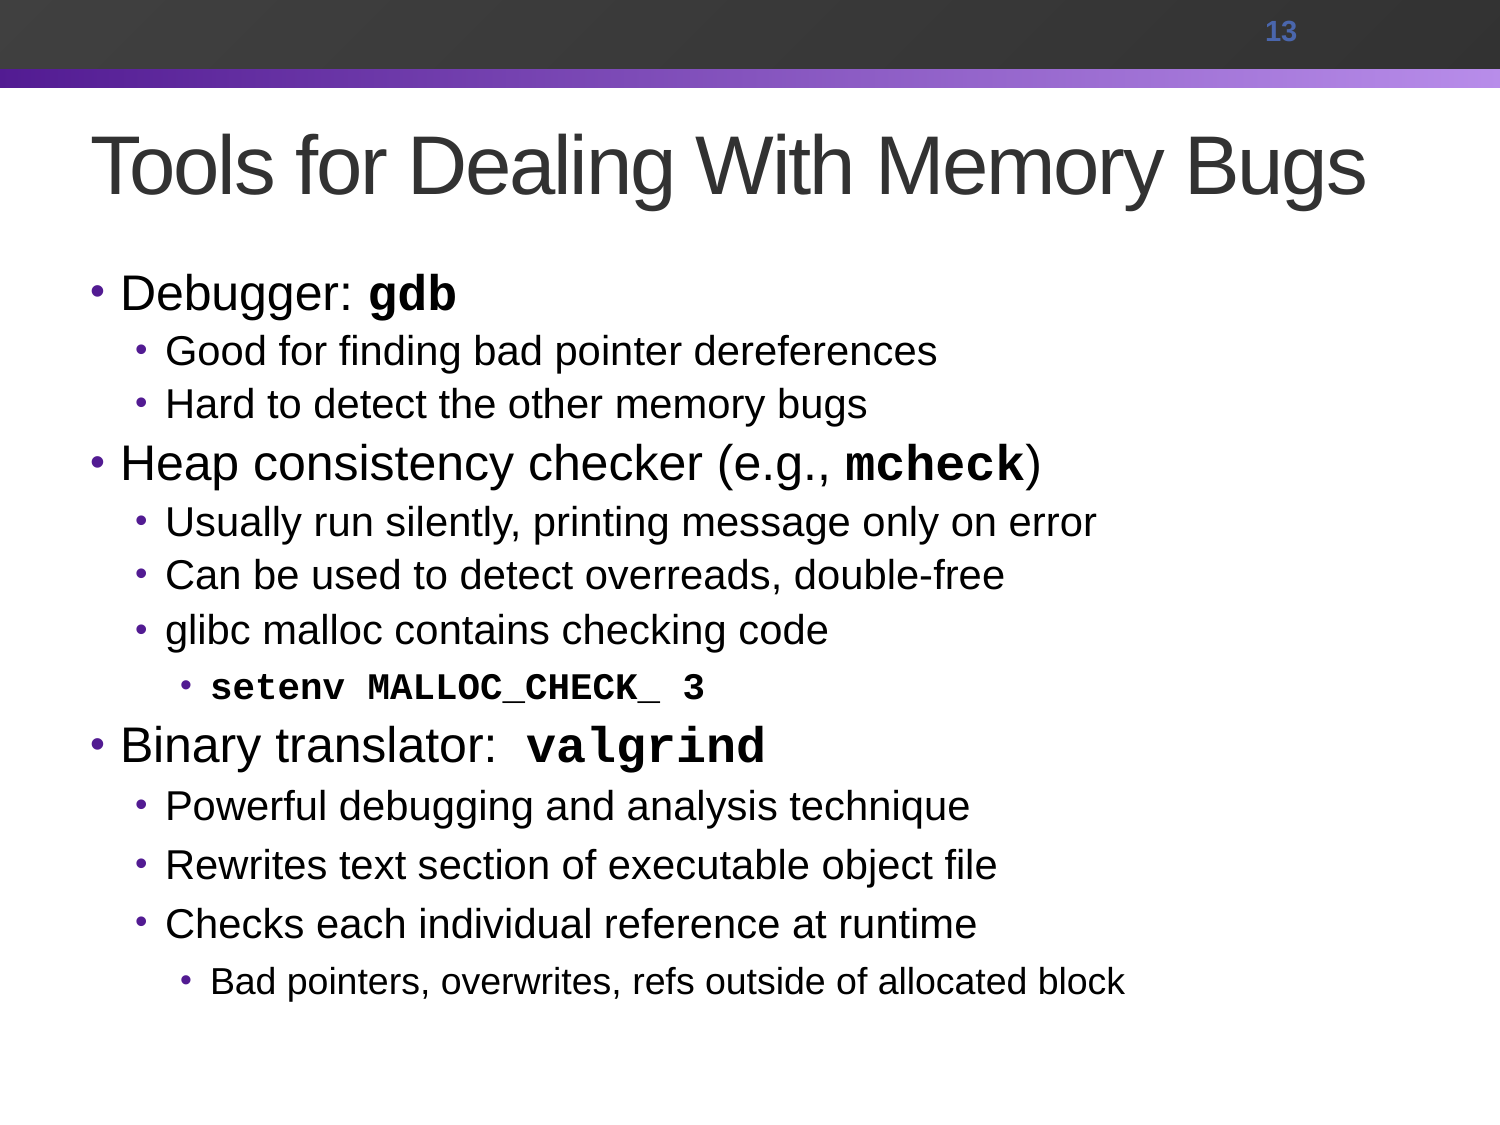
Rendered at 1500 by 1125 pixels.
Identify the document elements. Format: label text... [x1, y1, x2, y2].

list Debugger: gdb Good for finding bad pointer dereferences Hard to detect the other memory bugs Heap consistency checker (e.g., mcheck) Usually run silently, printing message only on error Can be used to detect overreads, double-free glibc malloc contains checking code setenv MALLOC_CHECK_ 3 Binary translator: valgrind Powerful debugging and analysis technique Rewrites text section of executable object file Checks each individual reference at runtime Bad pointers, overwrites, refs outside of allocated block [75, 262, 1425, 1063]
title Tools for Dealing With Memory Bugs [75, 87, 1425, 250]
slide_number 13 [1250, 3, 1425, 57]
